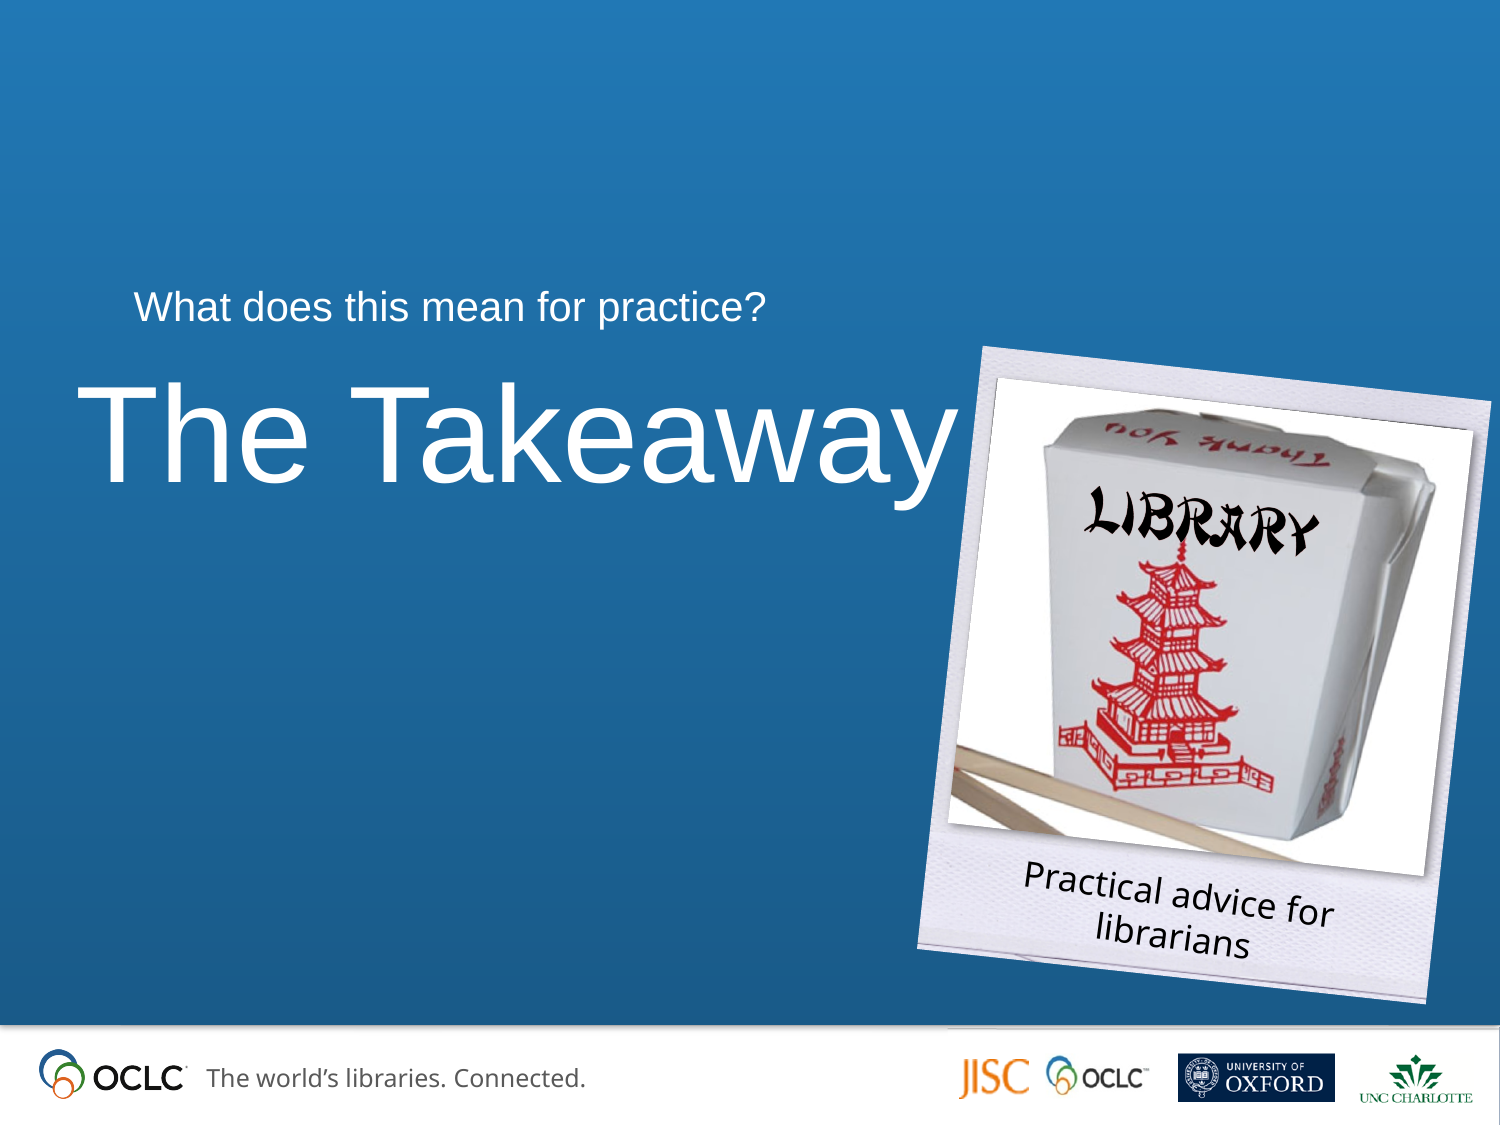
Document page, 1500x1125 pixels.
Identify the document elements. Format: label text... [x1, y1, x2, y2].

picture [39, 1049, 188, 1099]
list What does this mean for practice? [118, 91, 1394, 338]
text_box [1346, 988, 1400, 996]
picture [947, 1027, 1500, 1125]
picture [916, 371, 1492, 1005]
title The Takeaway [60, 337, 1336, 888]
